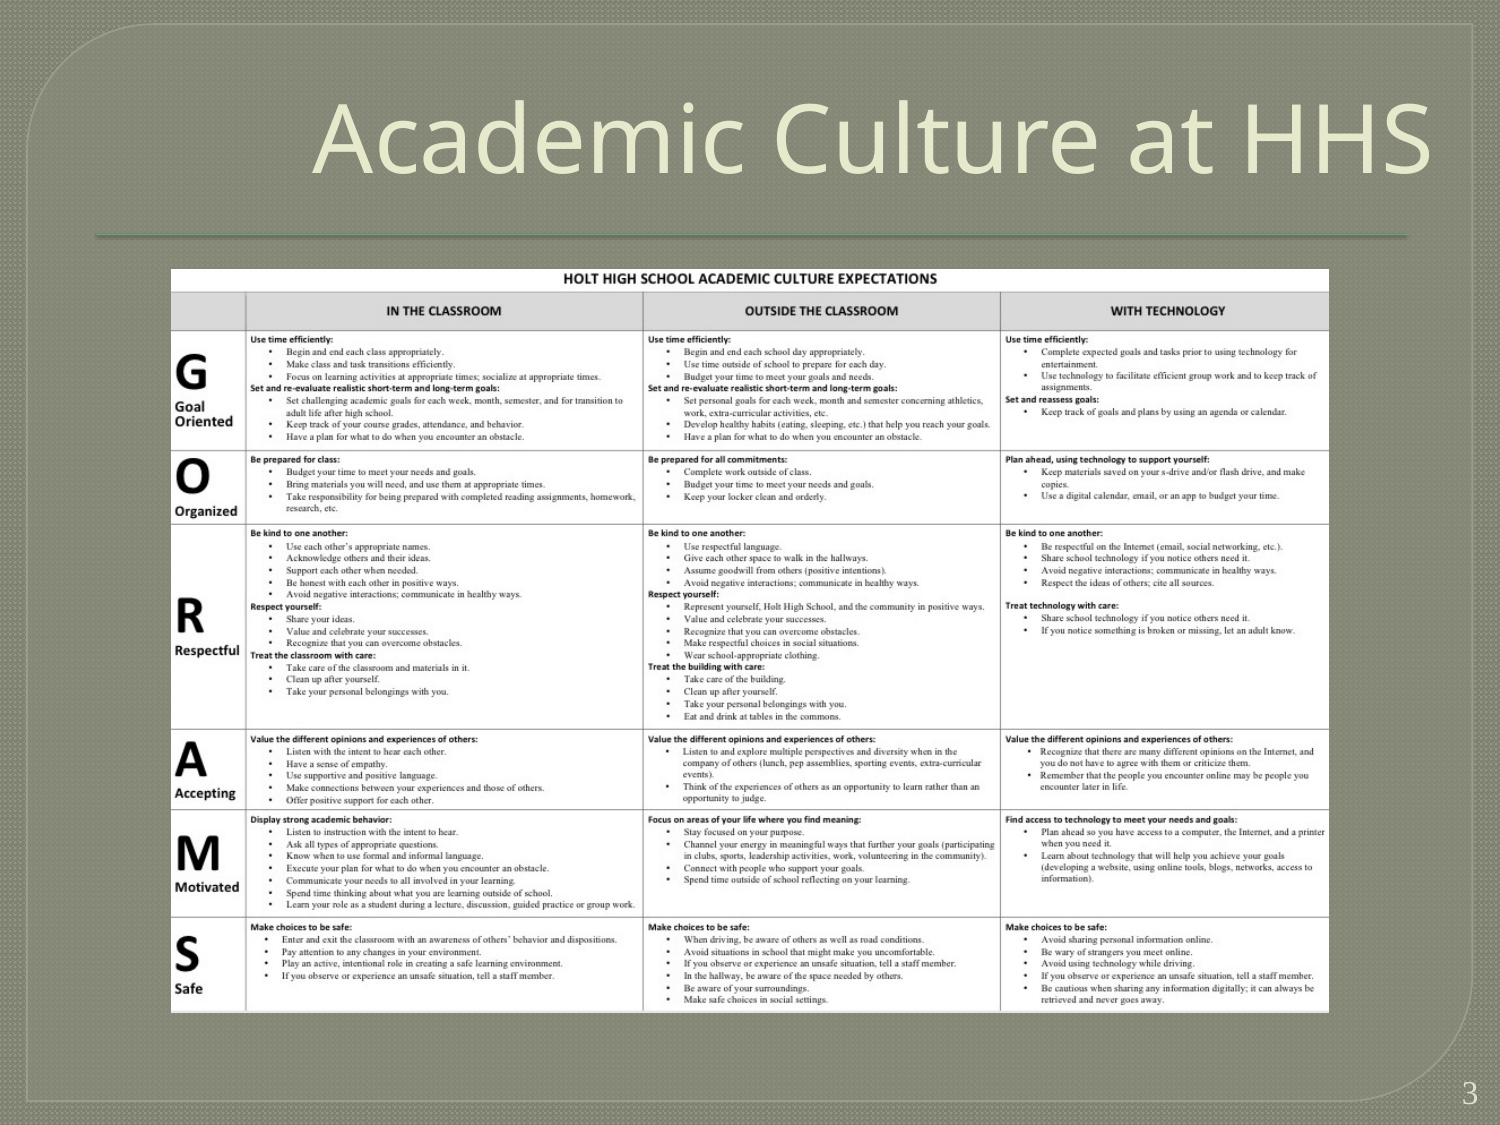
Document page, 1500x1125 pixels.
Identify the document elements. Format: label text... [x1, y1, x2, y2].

title Academic Culture at HHS [174, 12, 1450, 200]
slide_number 3 [1417, 1068, 1494, 1114]
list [171, 269, 1329, 1013]
